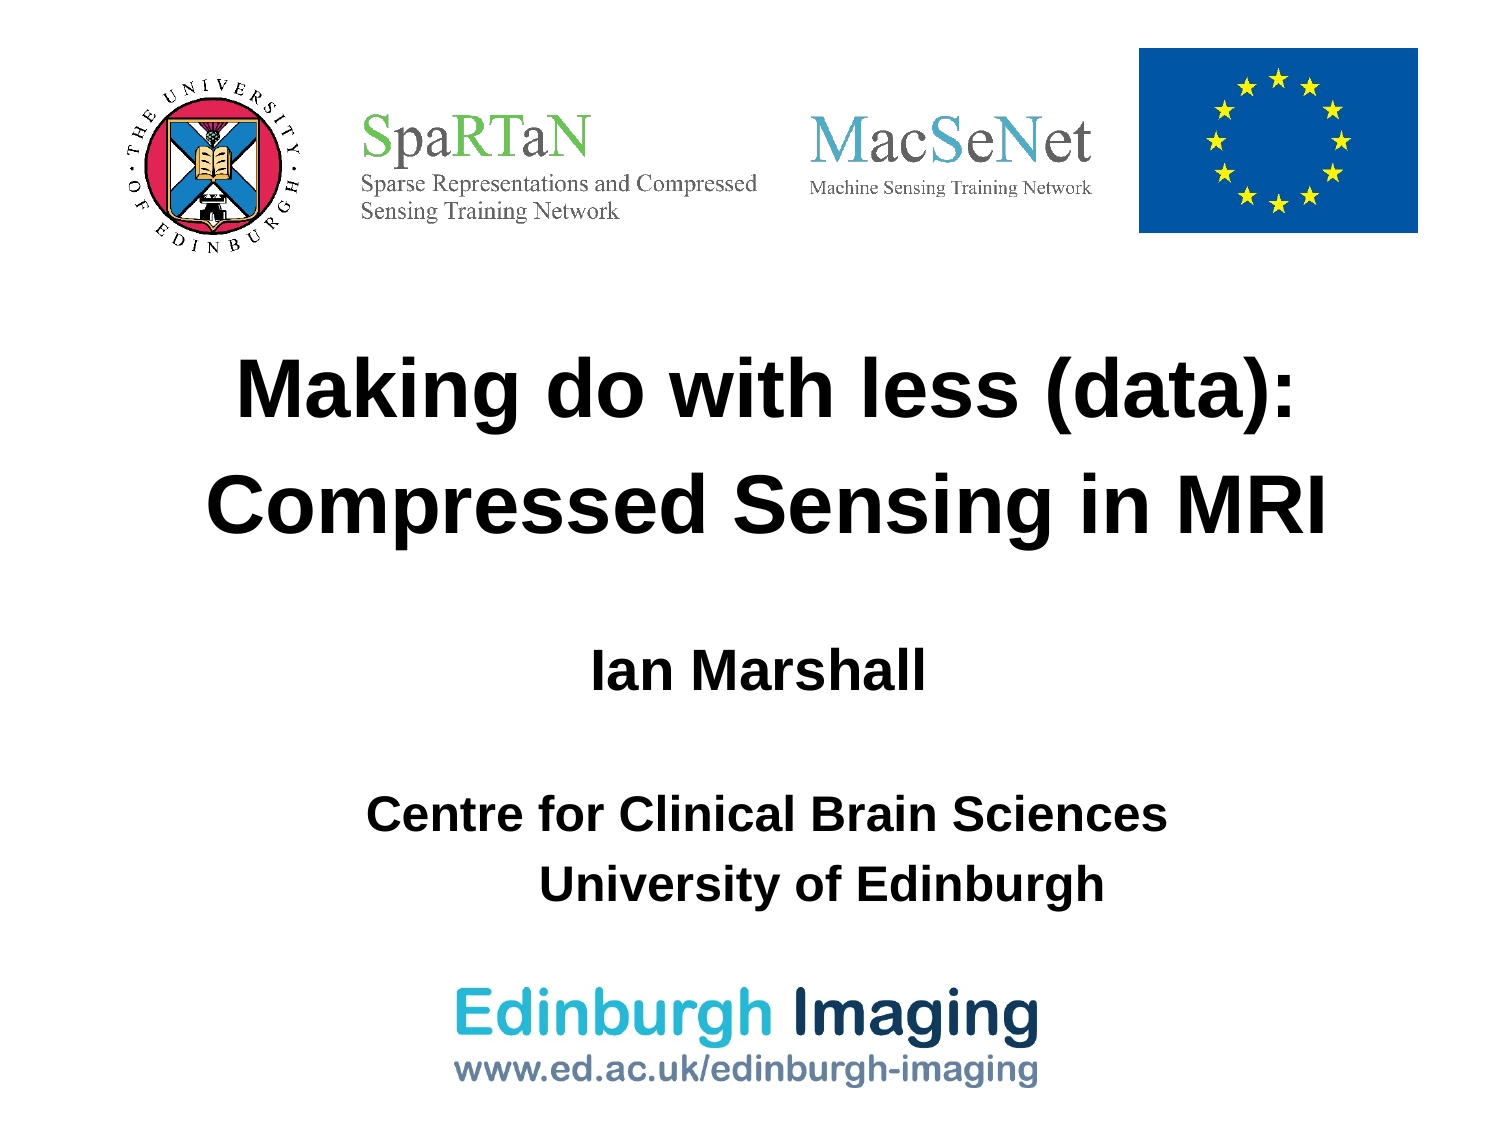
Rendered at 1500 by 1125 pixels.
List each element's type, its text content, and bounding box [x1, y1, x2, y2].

text_box Making do with less (data): Compressed Sensing in MRI Ian Marshall Centre for Clinical Brain Sciences University of Edinburgh [17, 326, 1500, 976]
picture [454, 987, 1037, 1088]
picture [359, 101, 760, 226]
picture [1139, 48, 1418, 233]
picture [123, 76, 303, 256]
picture [808, 101, 1093, 197]
